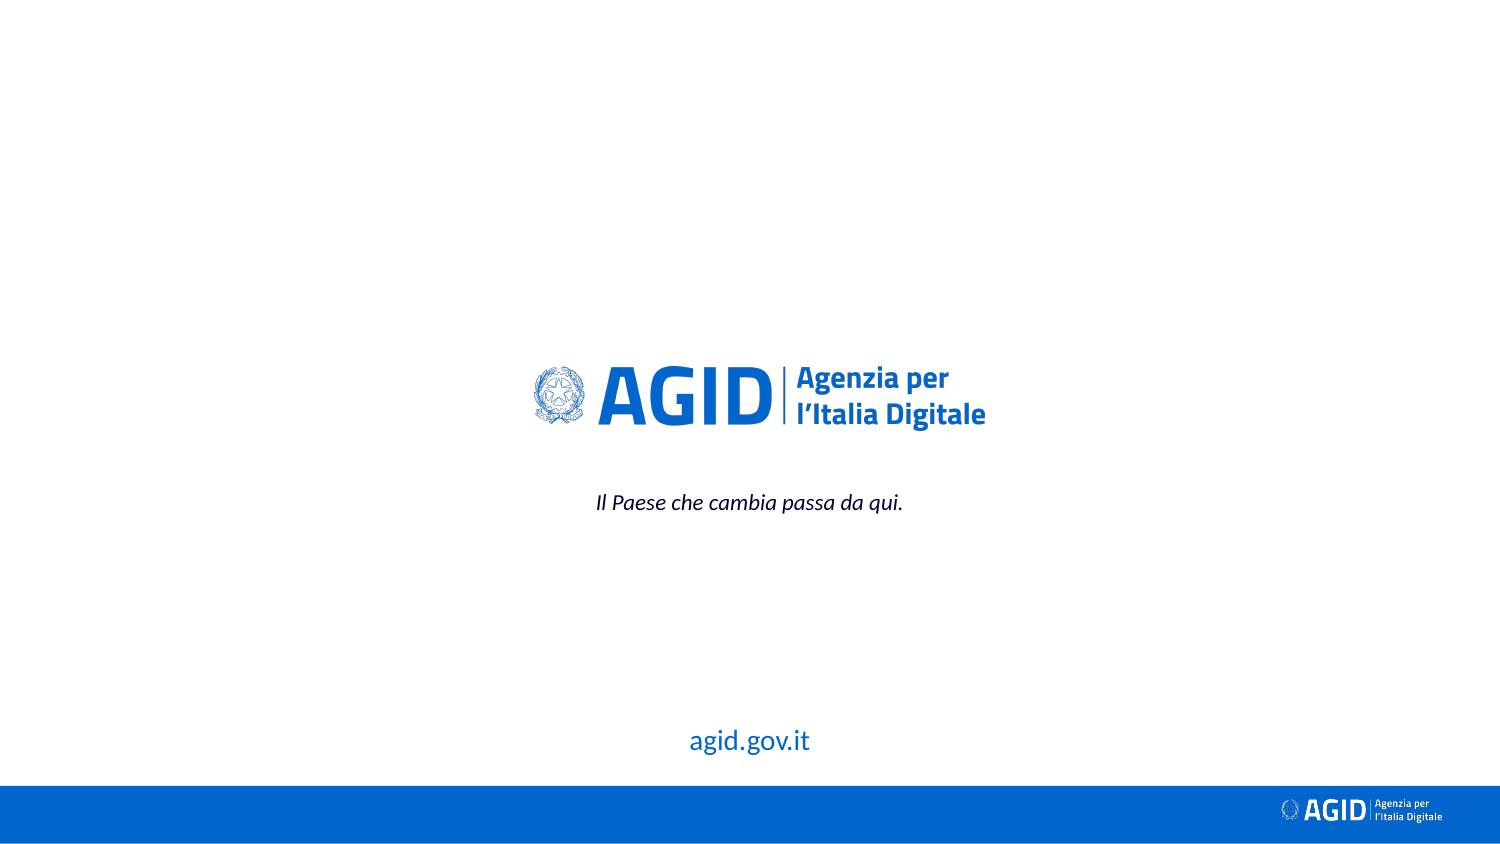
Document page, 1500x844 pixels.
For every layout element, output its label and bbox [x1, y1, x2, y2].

text_box [508, 365, 992, 759]
picture [1281, 799, 1442, 823]
